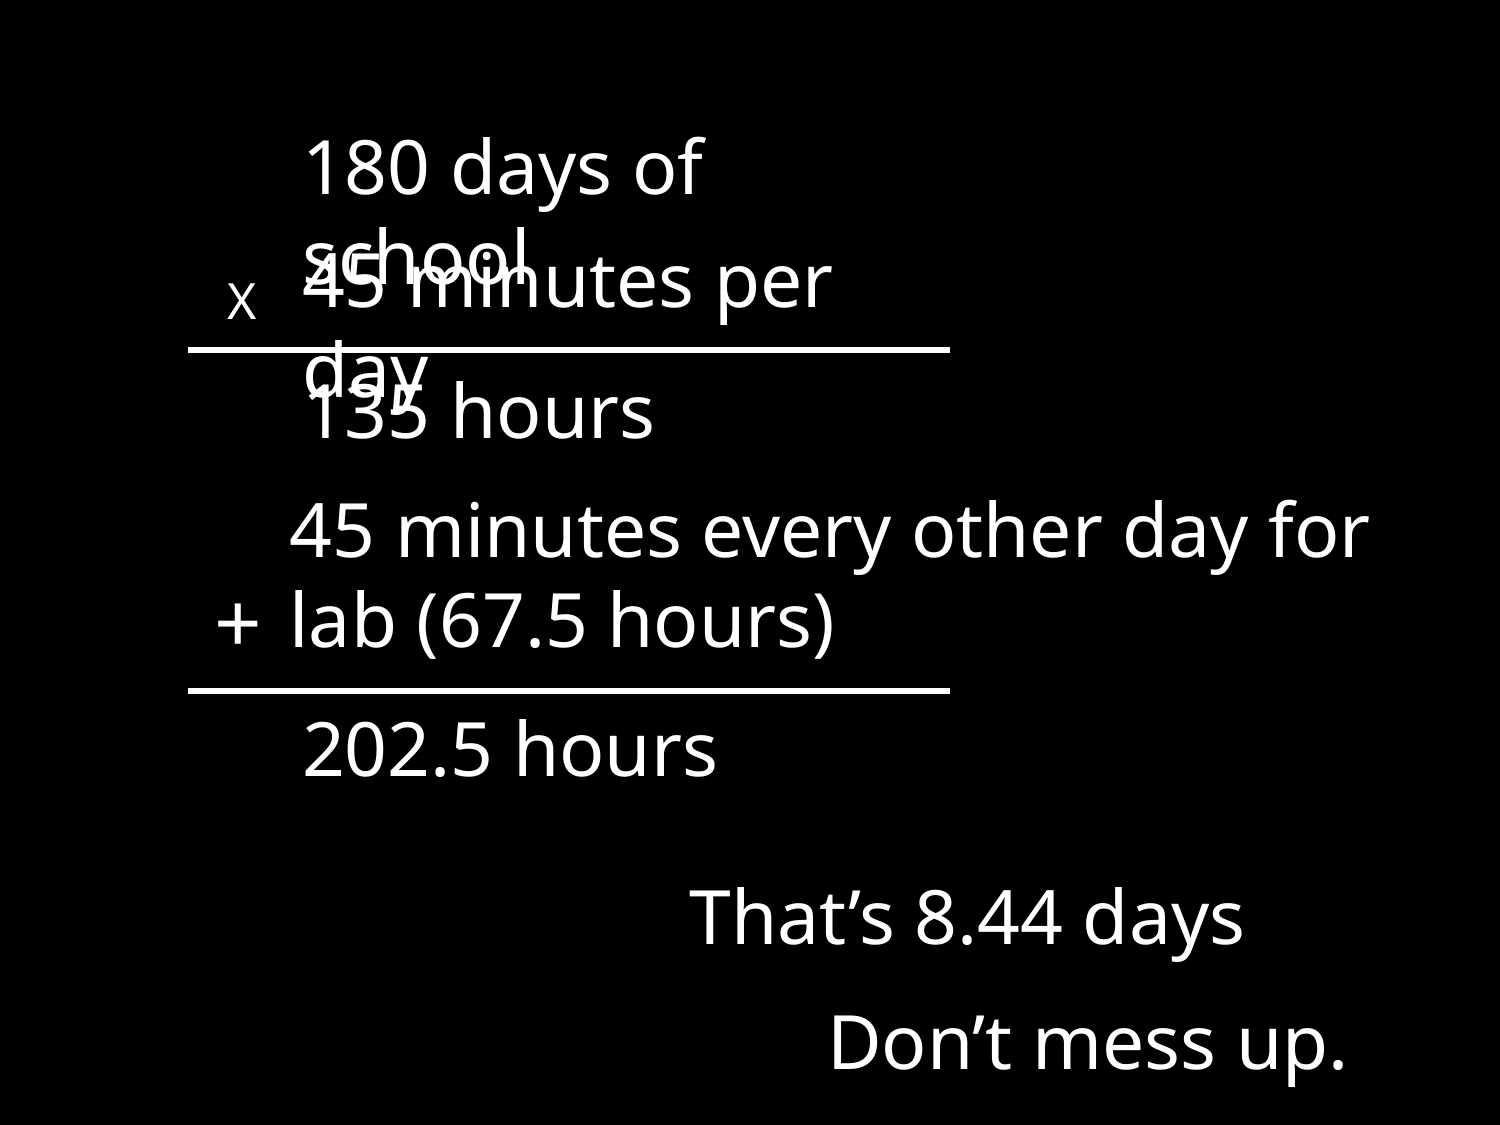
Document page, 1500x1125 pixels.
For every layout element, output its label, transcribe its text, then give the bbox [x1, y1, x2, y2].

text_box That’s 8.44 days [674, 862, 1363, 968]
text_box 202.5 hours [287, 693, 975, 799]
text_box 45 minutes per day [287, 224, 975, 356]
text_box Don’t mess up. [812, 987, 1500, 1093]
text_box 180 days of school [287, 112, 900, 224]
text_box X [212, 261, 300, 337]
text_box 135 hours [287, 356, 975, 462]
text_box + [199, 562, 288, 678]
text_box 45 minutes every other day for lab (67.5 hours) [274, 474, 1400, 670]
